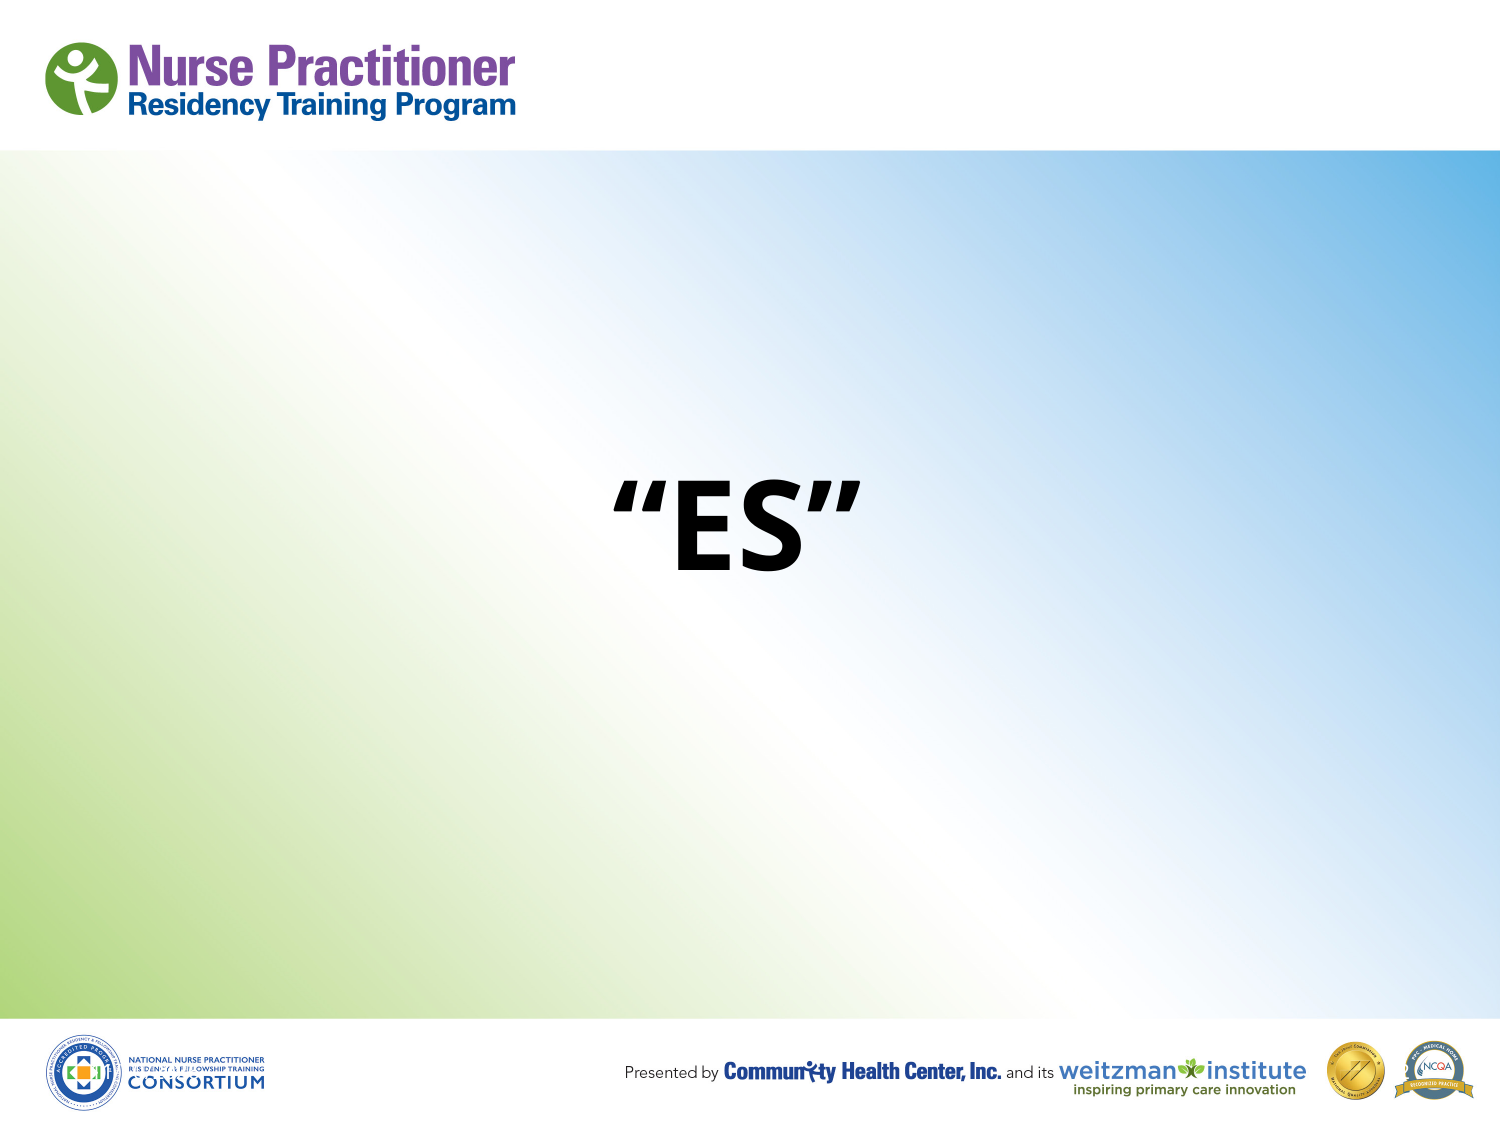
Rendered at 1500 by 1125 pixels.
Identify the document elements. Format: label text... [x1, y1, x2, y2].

picture [0, 0, 1500, 1125]
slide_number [75, 1042, 425, 1103]
slide_number 52 [1074, 1042, 1425, 1103]
subtitle “ES” [337, 437, 1138, 725]
